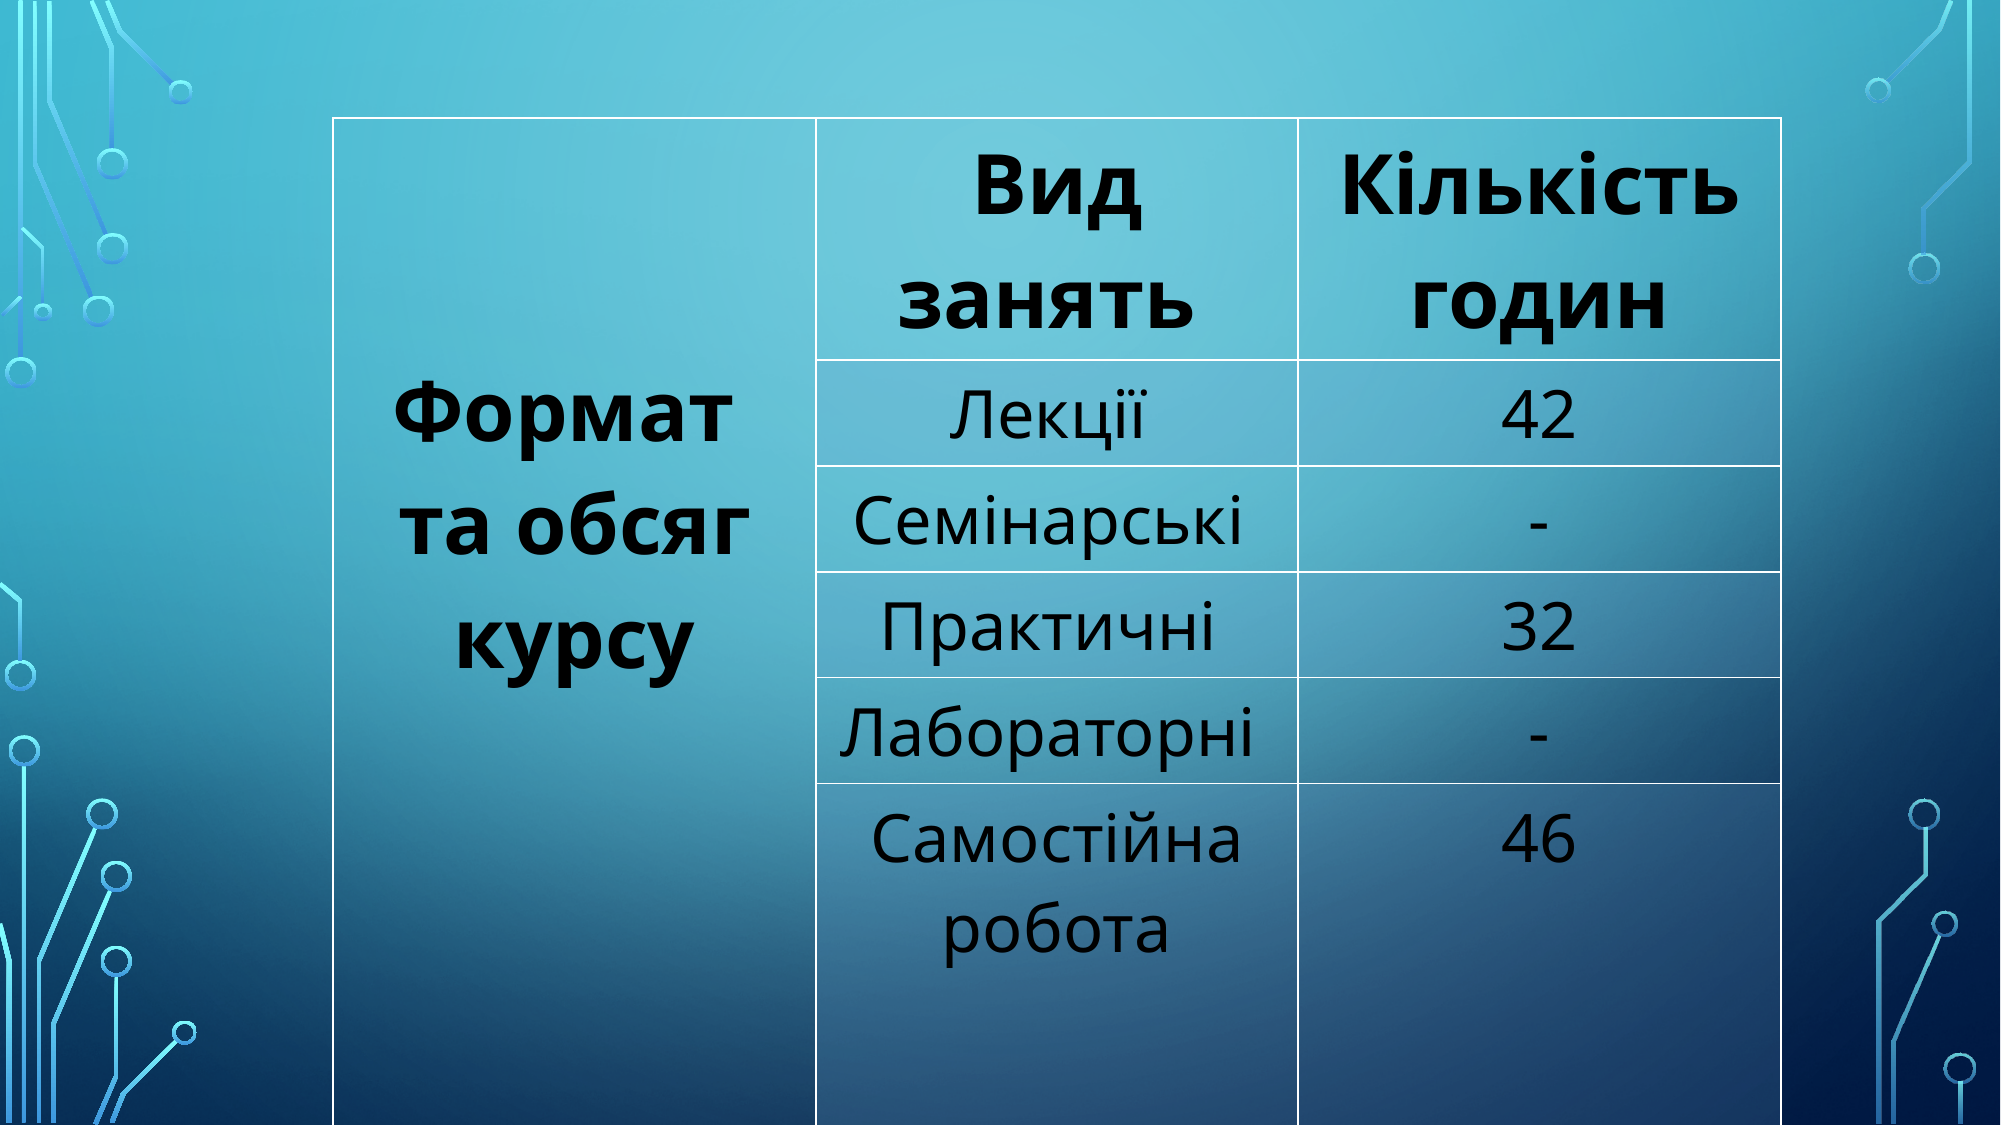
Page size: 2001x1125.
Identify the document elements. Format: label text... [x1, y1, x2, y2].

table_cell Самостійна робота [817, 784, 1297, 1125]
table_cell 42 [1299, 361, 1780, 465]
table_cell Лекції [817, 361, 1297, 465]
table_cell Лабораторні [817, 678, 1297, 783]
table_header Вид занять [817, 119, 1297, 359]
table_cell Практичні [817, 573, 1297, 677]
table_header Формат та обсяг курсу [334, 119, 815, 1125]
table_header Кількість годин [1299, 119, 1780, 359]
table_cell - [1299, 678, 1780, 783]
table_cell - [1299, 467, 1780, 571]
table_cell 46 [1299, 784, 1780, 1125]
table_cell Семінарські [817, 467, 1297, 571]
table_cell 32 [1299, 573, 1780, 677]
